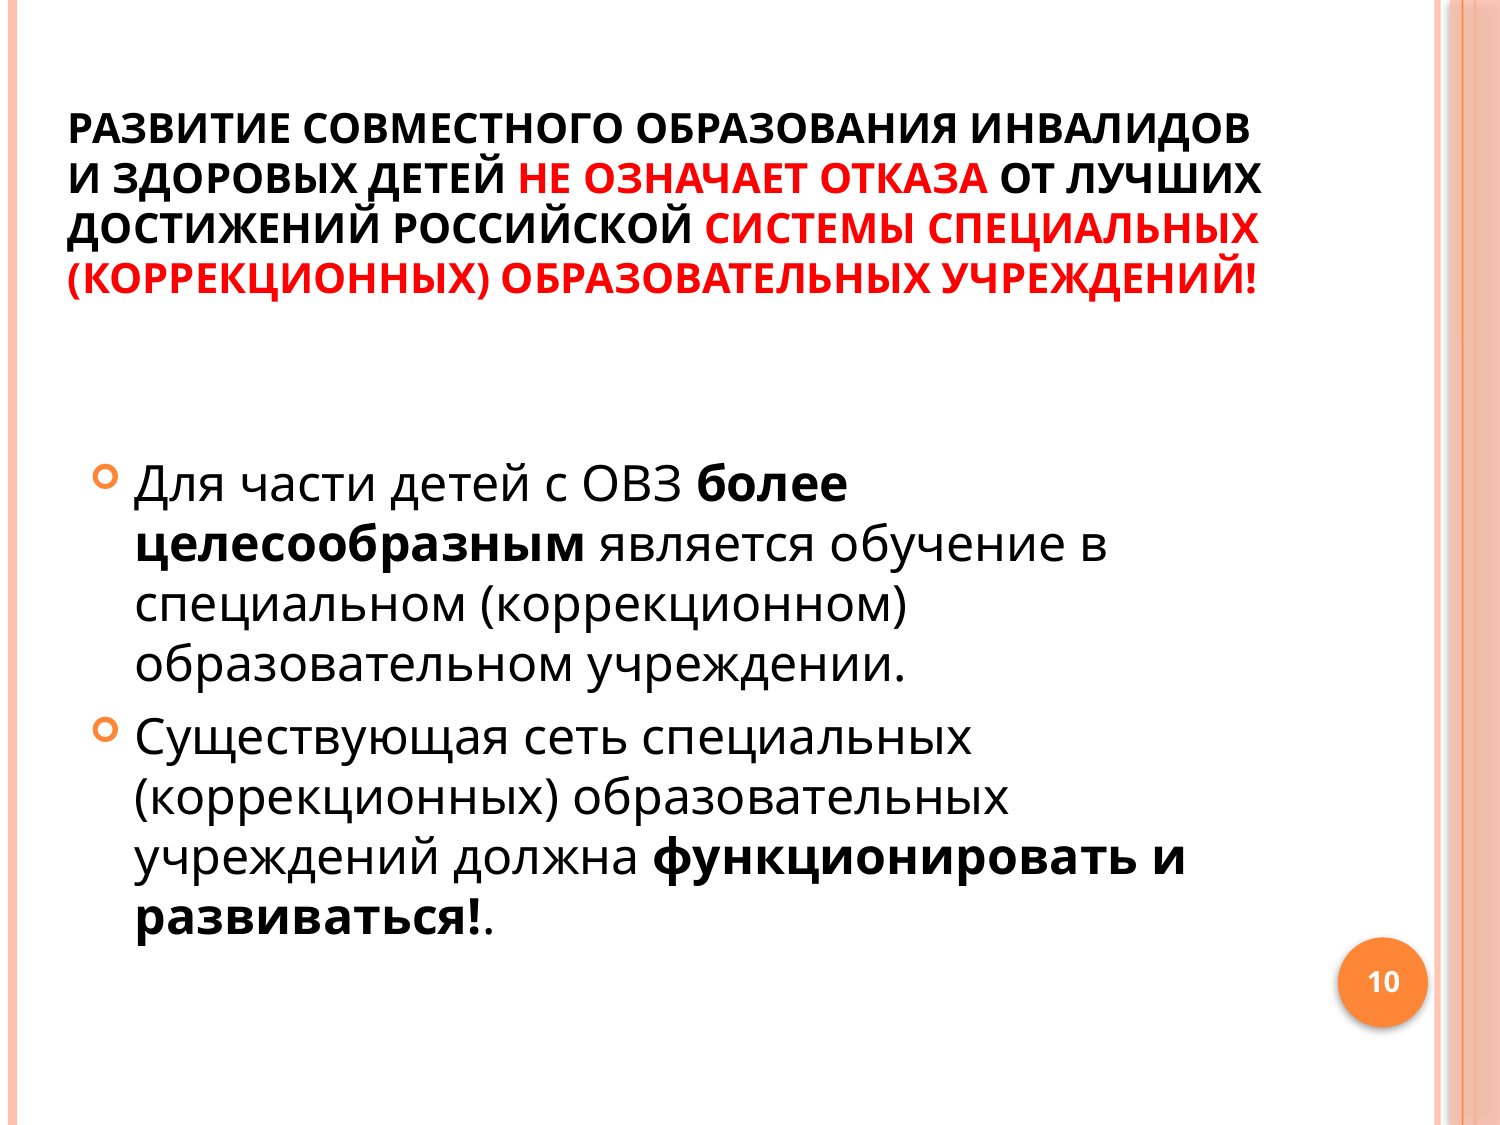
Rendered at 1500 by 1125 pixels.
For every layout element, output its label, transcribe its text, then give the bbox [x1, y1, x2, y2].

slide_number 10 [1333, 940, 1434, 1027]
title Развитие совместного образования инвалидов и здоровых детей не означает отказа от лучших достижений российской системы специальных (коррекционных) образовательных учреждений! [53, 42, 1279, 360]
list Для части детей с ОВЗ более целесообразным является обучение в специальном (коррекционном) образовательном учреждении. Существующая сеть специальных (коррекционных) образовательных учреждений должна функционировать и развиваться!. [75, 444, 1300, 1062]
